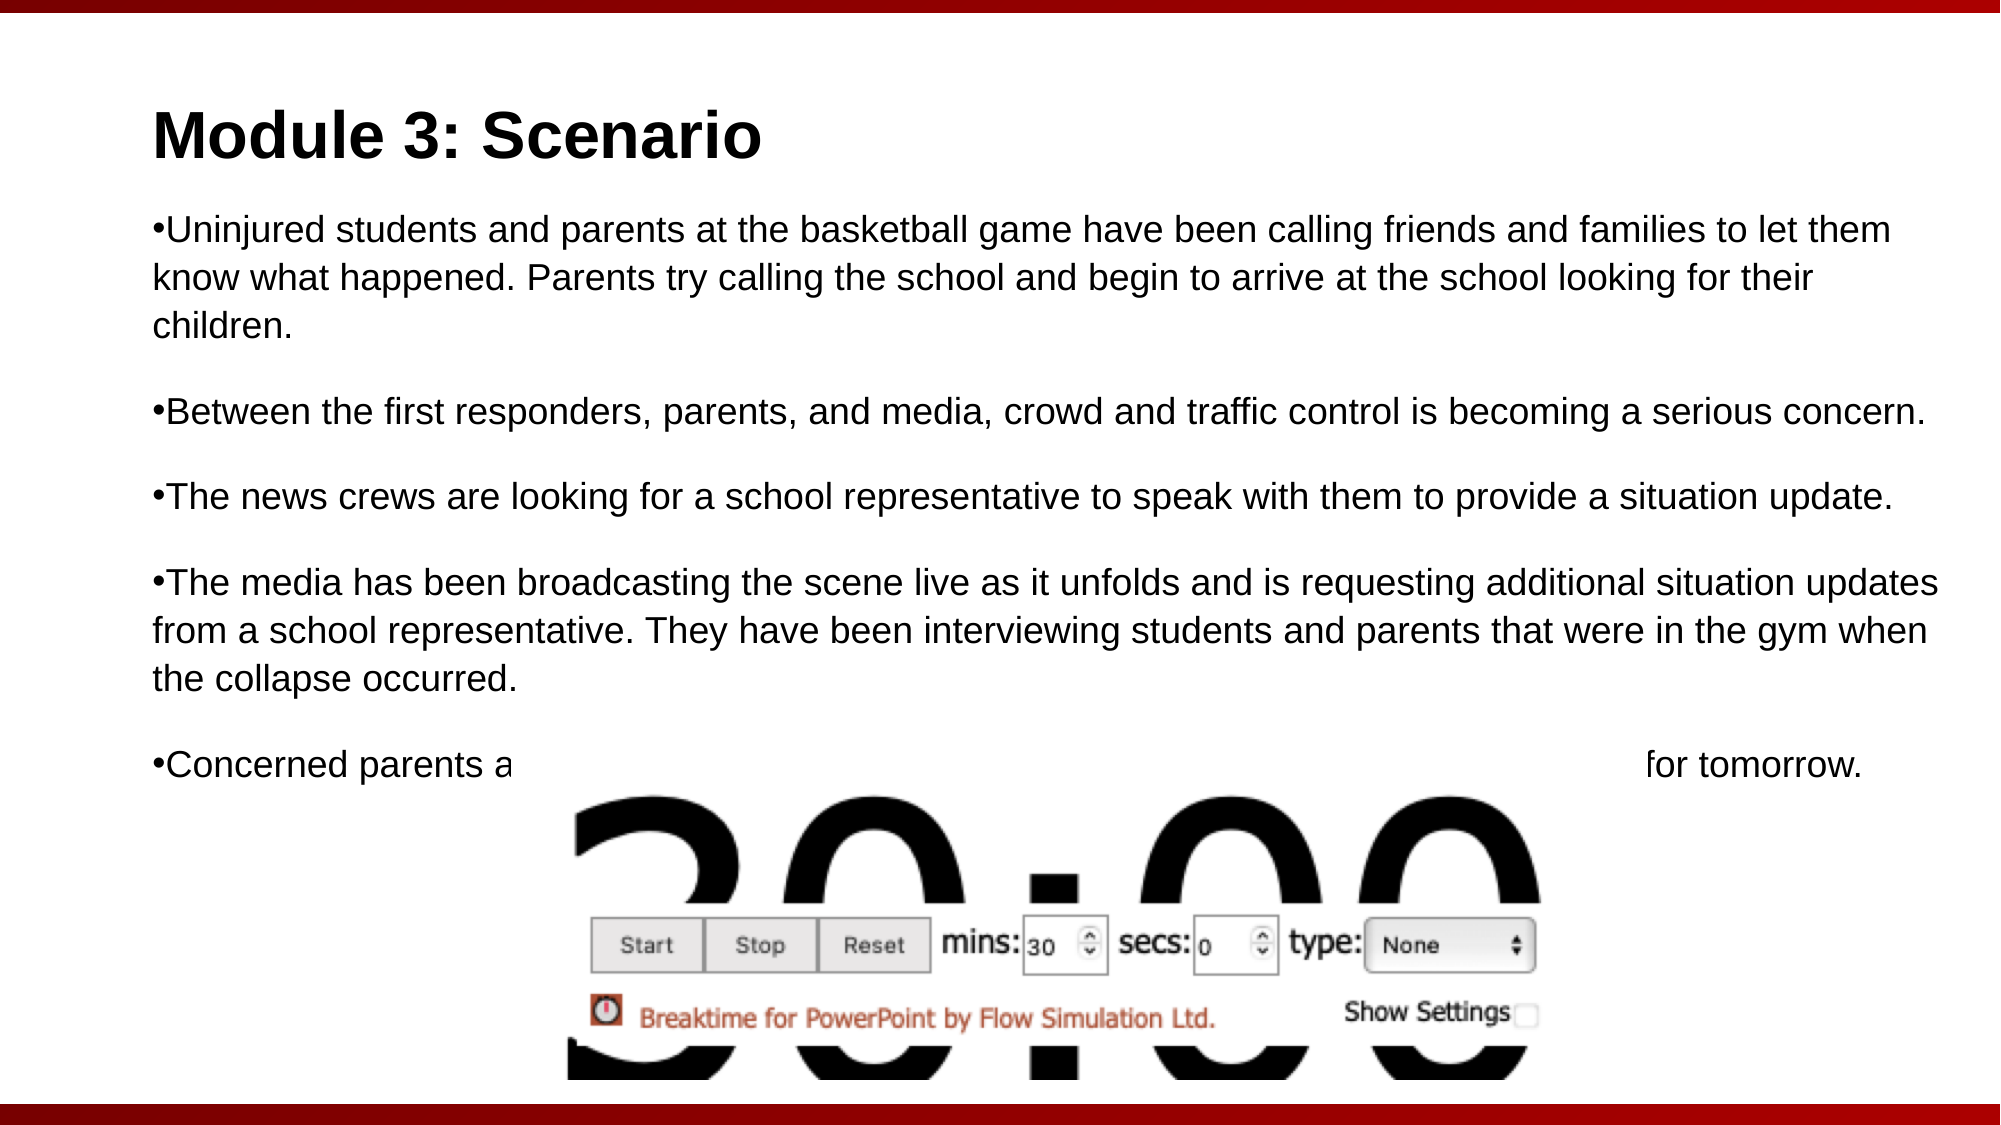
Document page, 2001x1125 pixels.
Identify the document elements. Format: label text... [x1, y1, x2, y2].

title Module 3: Scenario [137, 15, 1936, 181]
text_box [0, 0, 2000, 13]
list Uninjured students and parents at the basketball game have been calling friends and families to let them know what happened. Parents try calling the school and begin to arrive at the school looking for their children. Between the first responders, parents, and media, crowd and traffic control is becoming a serious concern. The news crews are looking for a school representative to speak with them to provide a situation update. The media has been broadcasting the scene live as it unfolds and is requesting additional situation updates from a school representative. They have been interviewing students and parents that were in the gym when the collapse occurred. Concerned parents are asking about where students were taken and the status of school for tomorrow. [137, 194, 1978, 1077]
picture [511, 738, 1648, 1080]
text_box [0, 1104, 2000, 1125]
